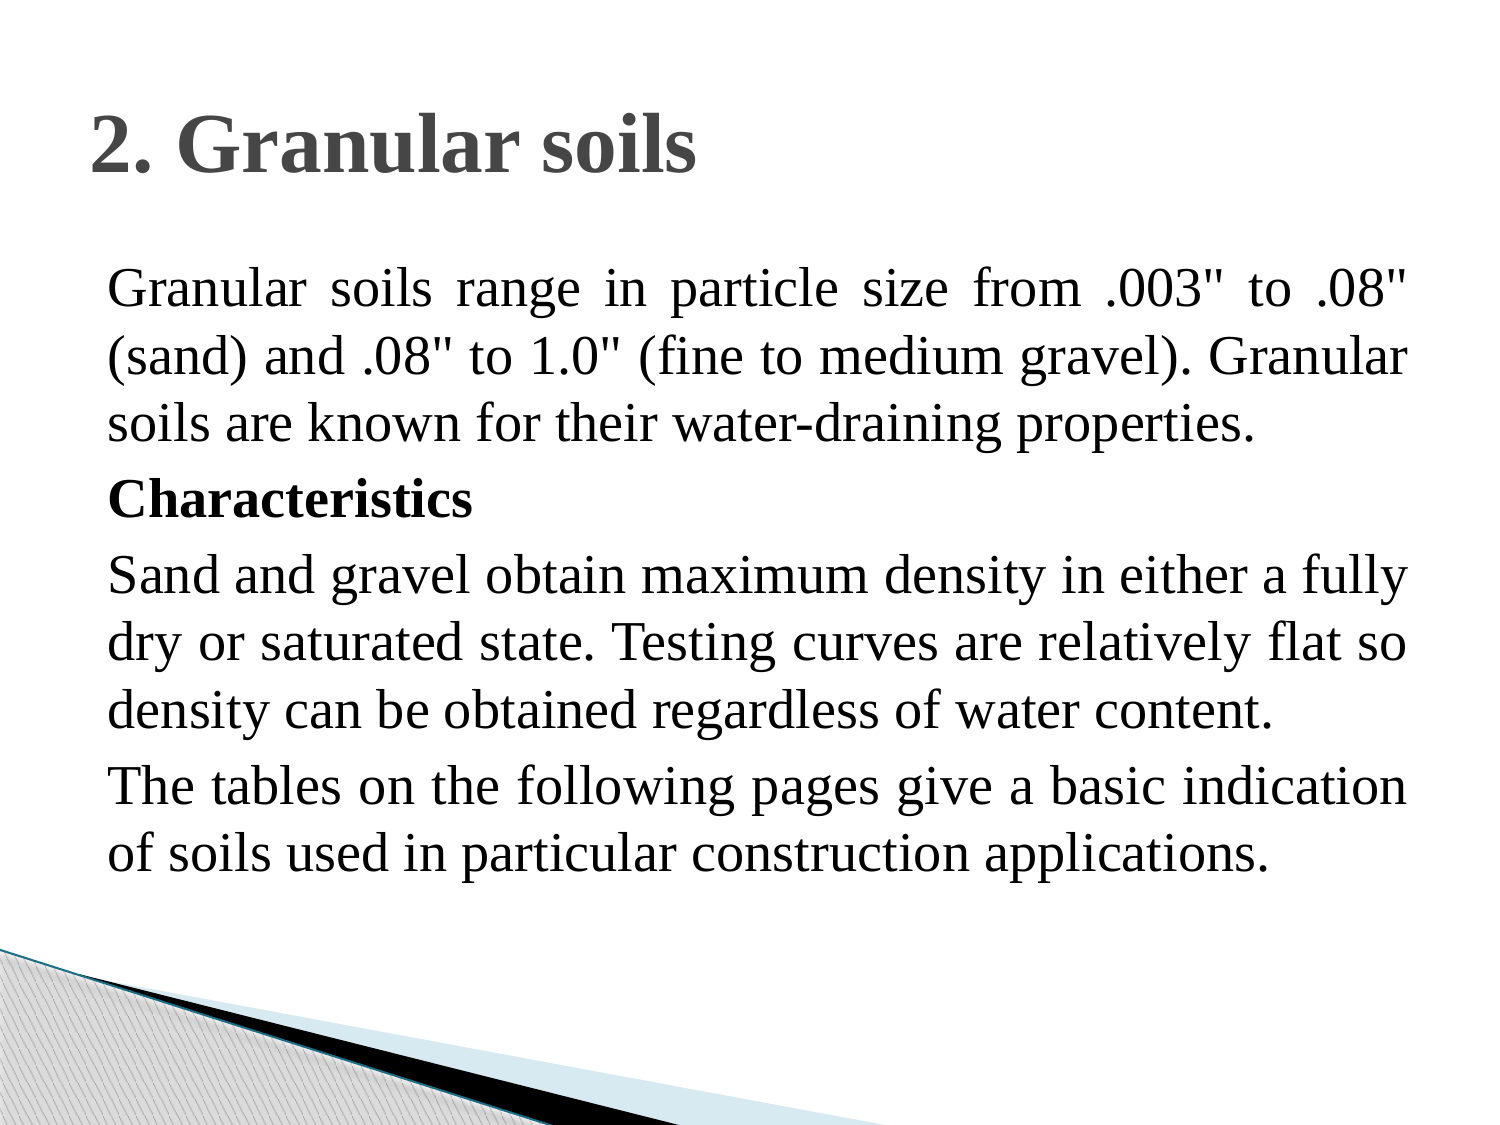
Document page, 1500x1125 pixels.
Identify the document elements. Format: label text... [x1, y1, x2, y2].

list Granular soils range in particle size from .003" to .08" (sand) and .08" to 1.0" (fine to medium gravel). Granular soils are known for their water-draining properties. Characteristics Sand and gravel obtain maximum density in either a fully dry or saturated state. Testing curves are relatively flat so density can be obtained regardless of water content. The tables on the following pages give a basic indication of soils used in particular construction applications. [75, 243, 1425, 986]
title 2. Granular soils [75, 45, 1425, 233]
